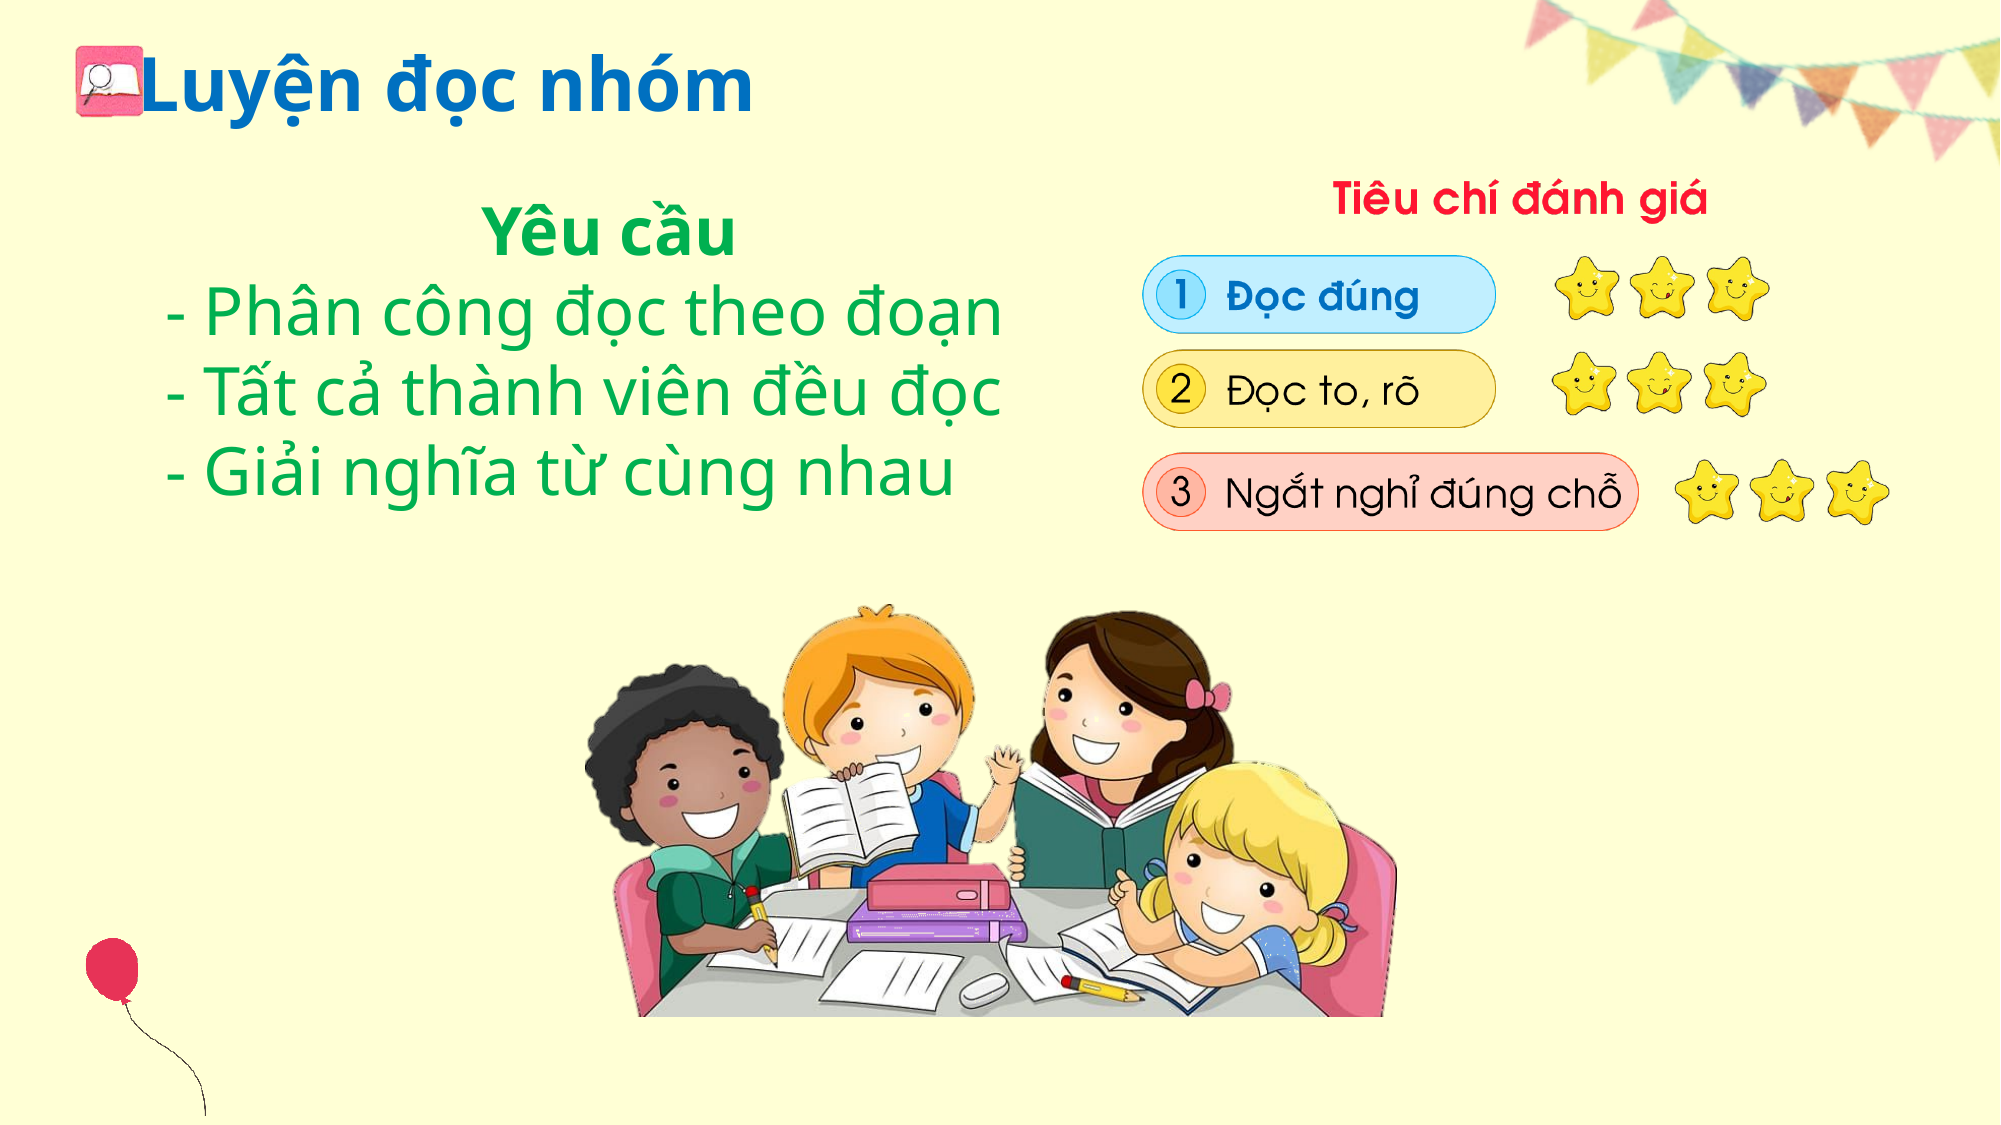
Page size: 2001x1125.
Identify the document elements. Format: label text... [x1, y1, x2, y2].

text_box Yêu cầu - Phân công đọc theo đoạn - Tất cả thành viên đều đọc - Giải nghĩa từ cùng nhau [150, 181, 1070, 517]
picture [67, 37, 151, 122]
picture [1142, 0, 2000, 539]
text_box Luyện đọc nhóm [75, 28, 819, 134]
picture [0, 890, 269, 1125]
picture [585, 604, 1397, 1017]
